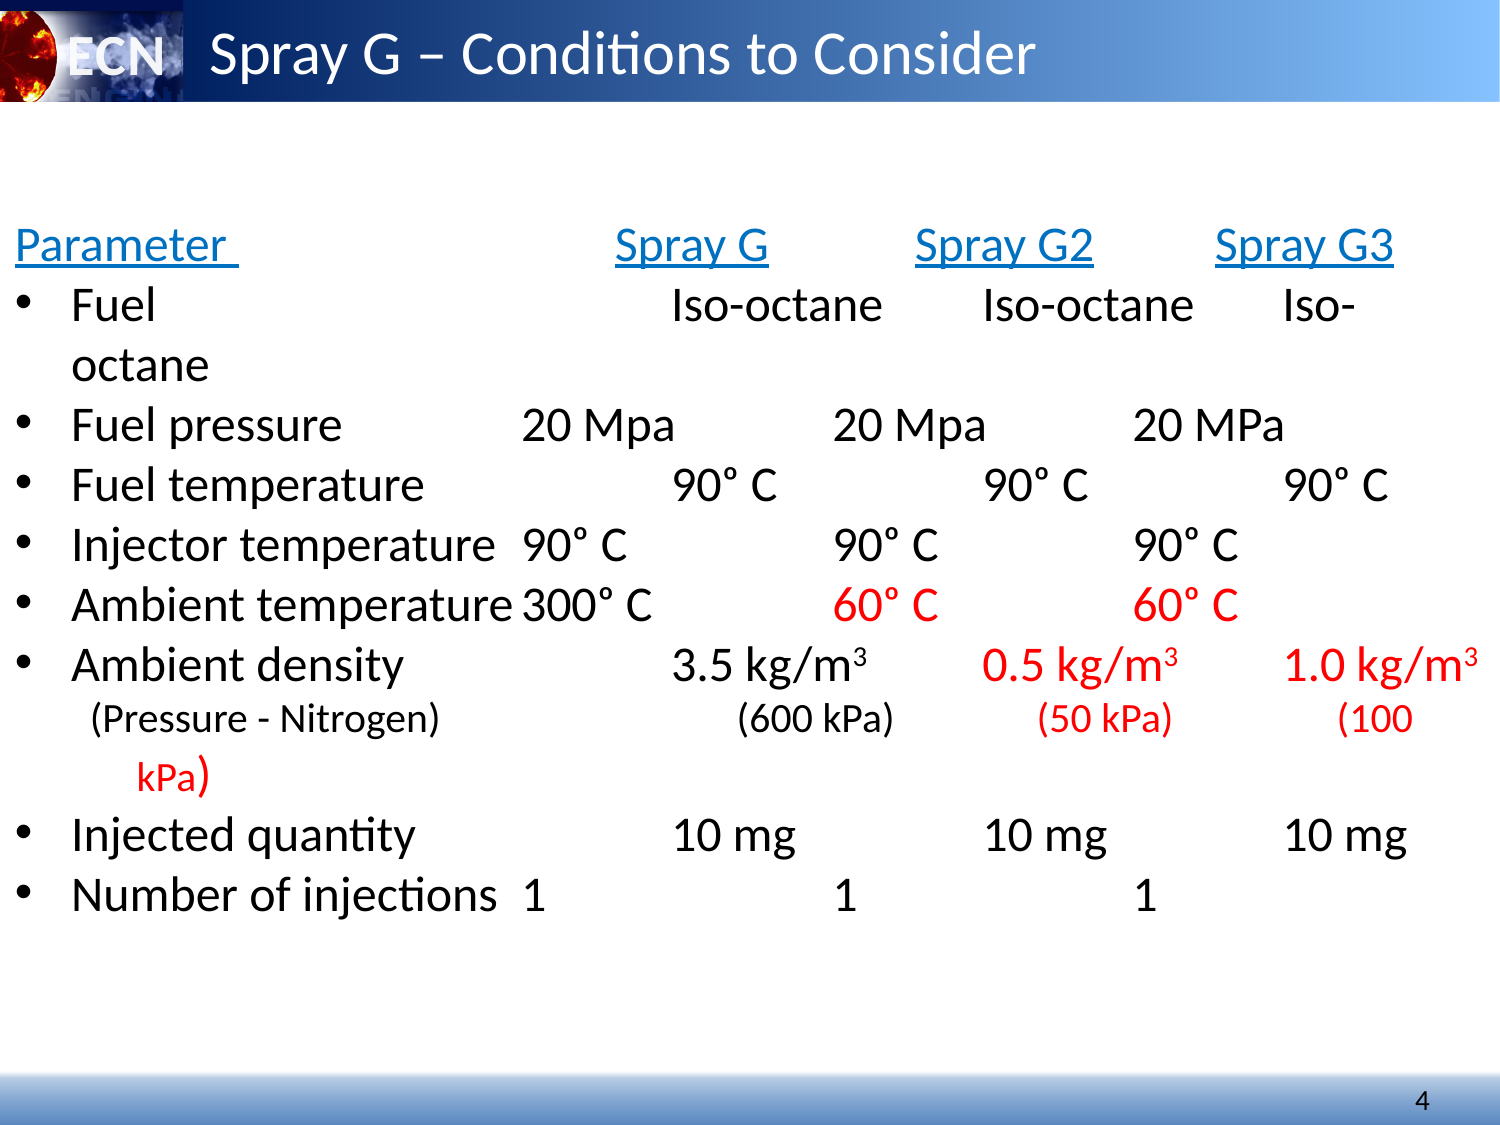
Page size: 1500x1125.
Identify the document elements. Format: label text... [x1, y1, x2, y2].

picture [0, 1067, 1500, 1125]
text_box Parameter Spray G Spray G2 Spray G3 Fuel Iso-octane Iso-octane Iso-octane Fuel pressure 20 Mpa 20 Mpa 20 MPa Fuel temperature 90ᵒ C 90ᵒ C 90ᵒ C Injector temperature 90ᵒ C 90ᵒ C 90ᵒ C Ambient temperature 300ᵒ C 60ᵒ C 60ᵒ C Ambient density 3.5 kg/m3 0.5 kg/m3 1.0 kg/m3 (Pressure - Nitrogen) (600 kPa) (50 kPa) (100 kPa) Injected quantity 10 mg 10 mg 10 mg Number of injections 1 1 1 [0, 203, 1500, 1067]
text_box Spray G – Conditions to Consider [194, 4, 1495, 95]
picture [0, 0, 184, 102]
